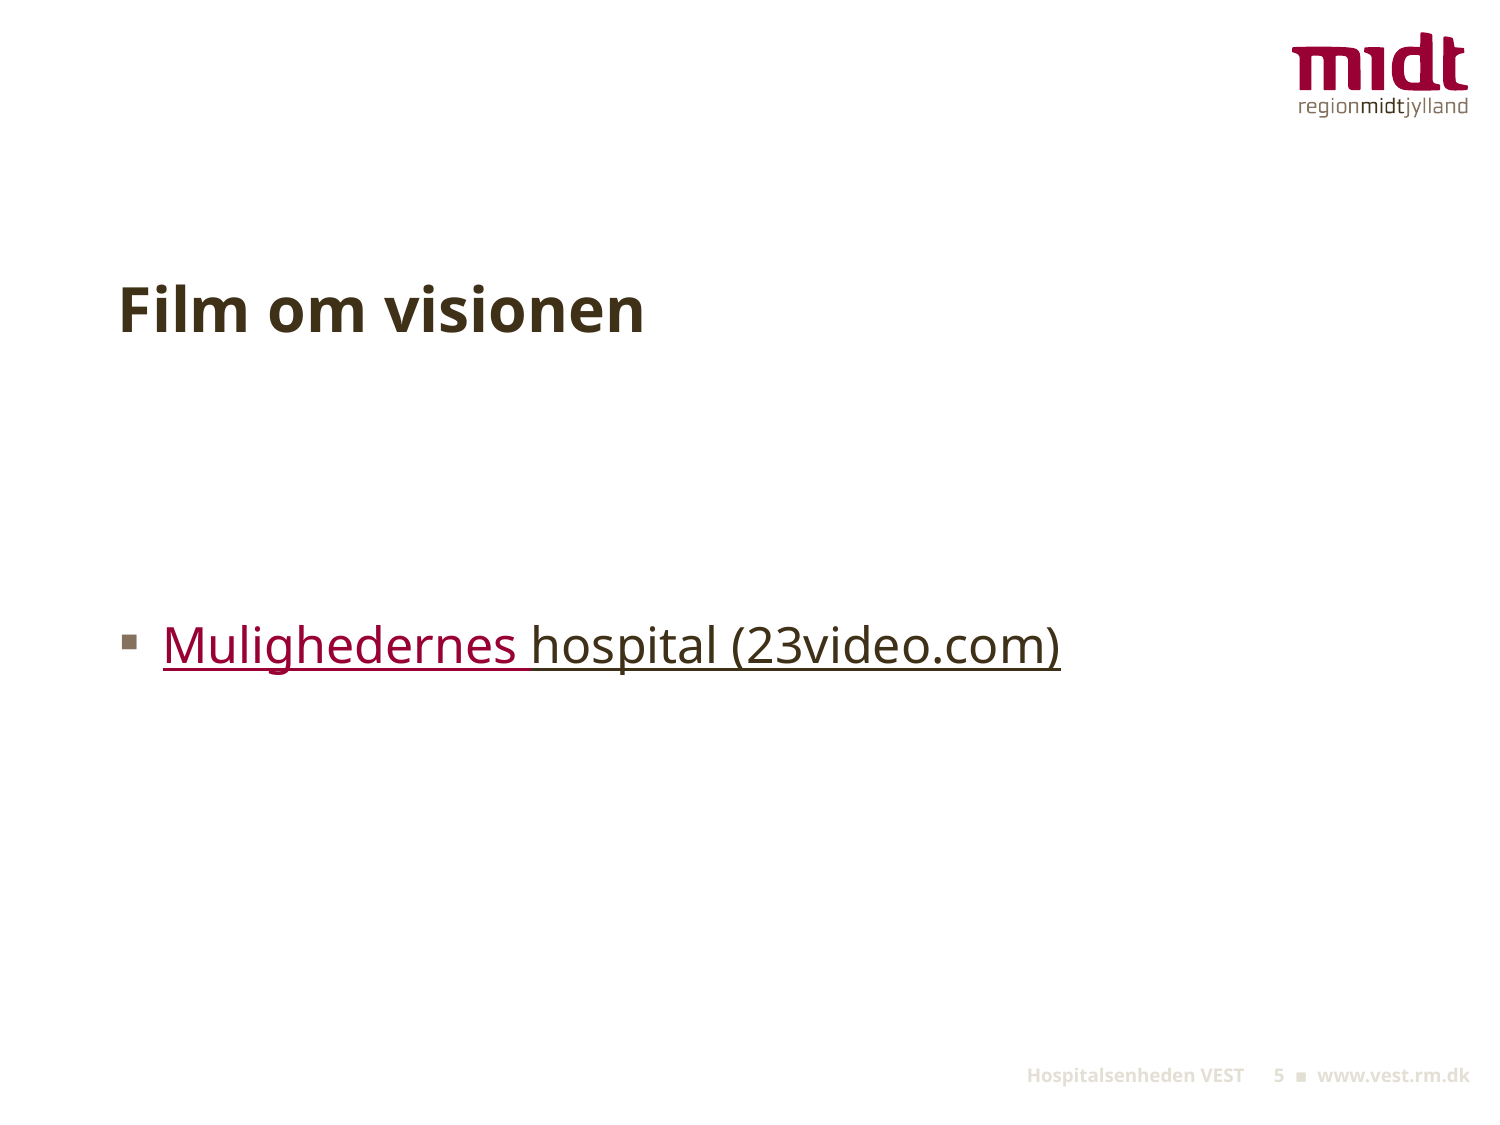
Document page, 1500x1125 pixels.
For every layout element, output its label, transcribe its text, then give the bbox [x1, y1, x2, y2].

footer Hospitalsenheden VEST 5 ▪ www.vest.rm.dk [649, 1038, 1471, 1090]
title Film om visionen [117, 194, 1299, 345]
list Mulighedernes hospital (23video.com) [117, 354, 1299, 1012]
